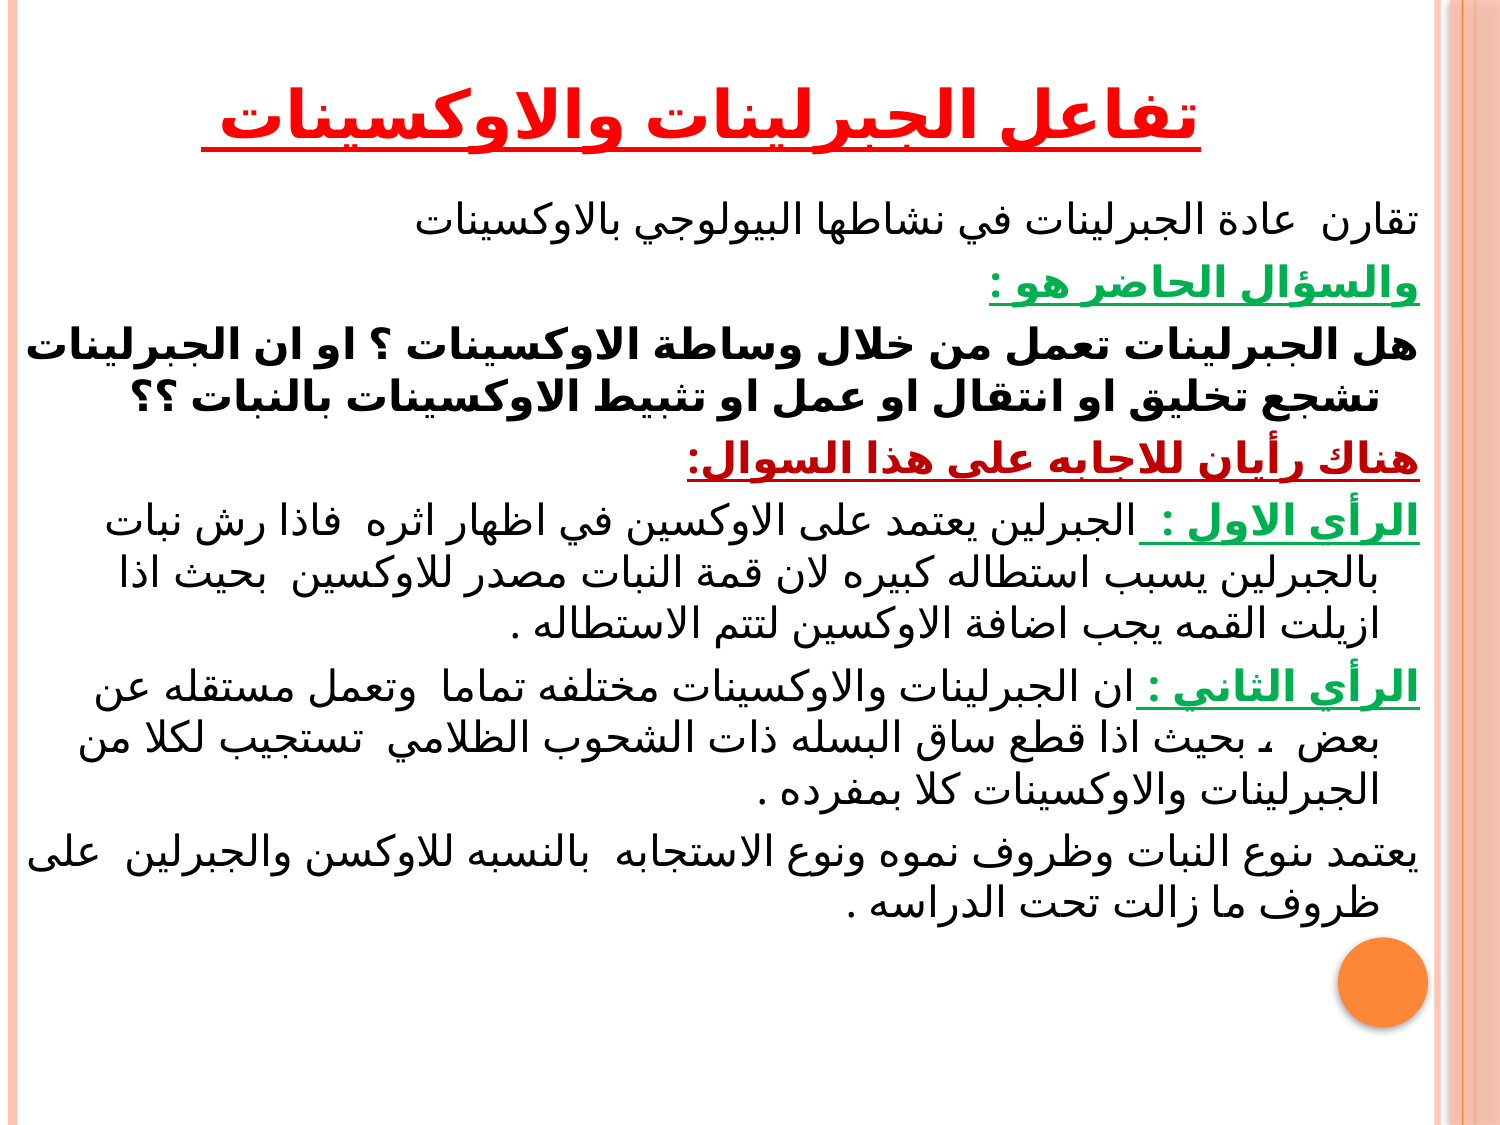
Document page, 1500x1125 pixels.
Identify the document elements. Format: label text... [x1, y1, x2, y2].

title تفاعل الجبرلينات والاوكسينات [88, 0, 1314, 160]
list تقارن عادة الجبرلينات في نشاطها البيولوجي بالاوكسينات والسؤال الحاضر هو : هل الجبرلينات تعمل من خلال وساطة الاوكسينات ؟ او ان الجبرلينات تشجع تخليق او انتقال او عمل او تثبيط الاوكسينات بالنبات ؟؟ هناك رأيان للاجابه على هذا السوال: الرأي الاول : الجبرلين يعتمد على الاوكسين في اظهار اثره فاذا رش نبات بالجبرلين يسبب استطاله كبيره لان قمة النبات مصدر للاوكسين بحيث اذا ازيلت القمه يجب اضافة الاوكسين لتتم الاستطاله . الرأي الثاني : ان الجبرلينات والاوكسينات مختلفه تماما وتعمل مستقله عن بعض ، بحيث اذا قطع ساق البسله ذات الشحوب الظلامي تستجيب لكلا من الجبرلينات والاوكسينات كلا بمفرده . يعتمد ىنوع النبات وظروف نموه ونوع الاستجابه بالنسبه للاوكسن والجبرلين على ظروف ما زالت تحت الدراسه . [0, 184, 1436, 984]
